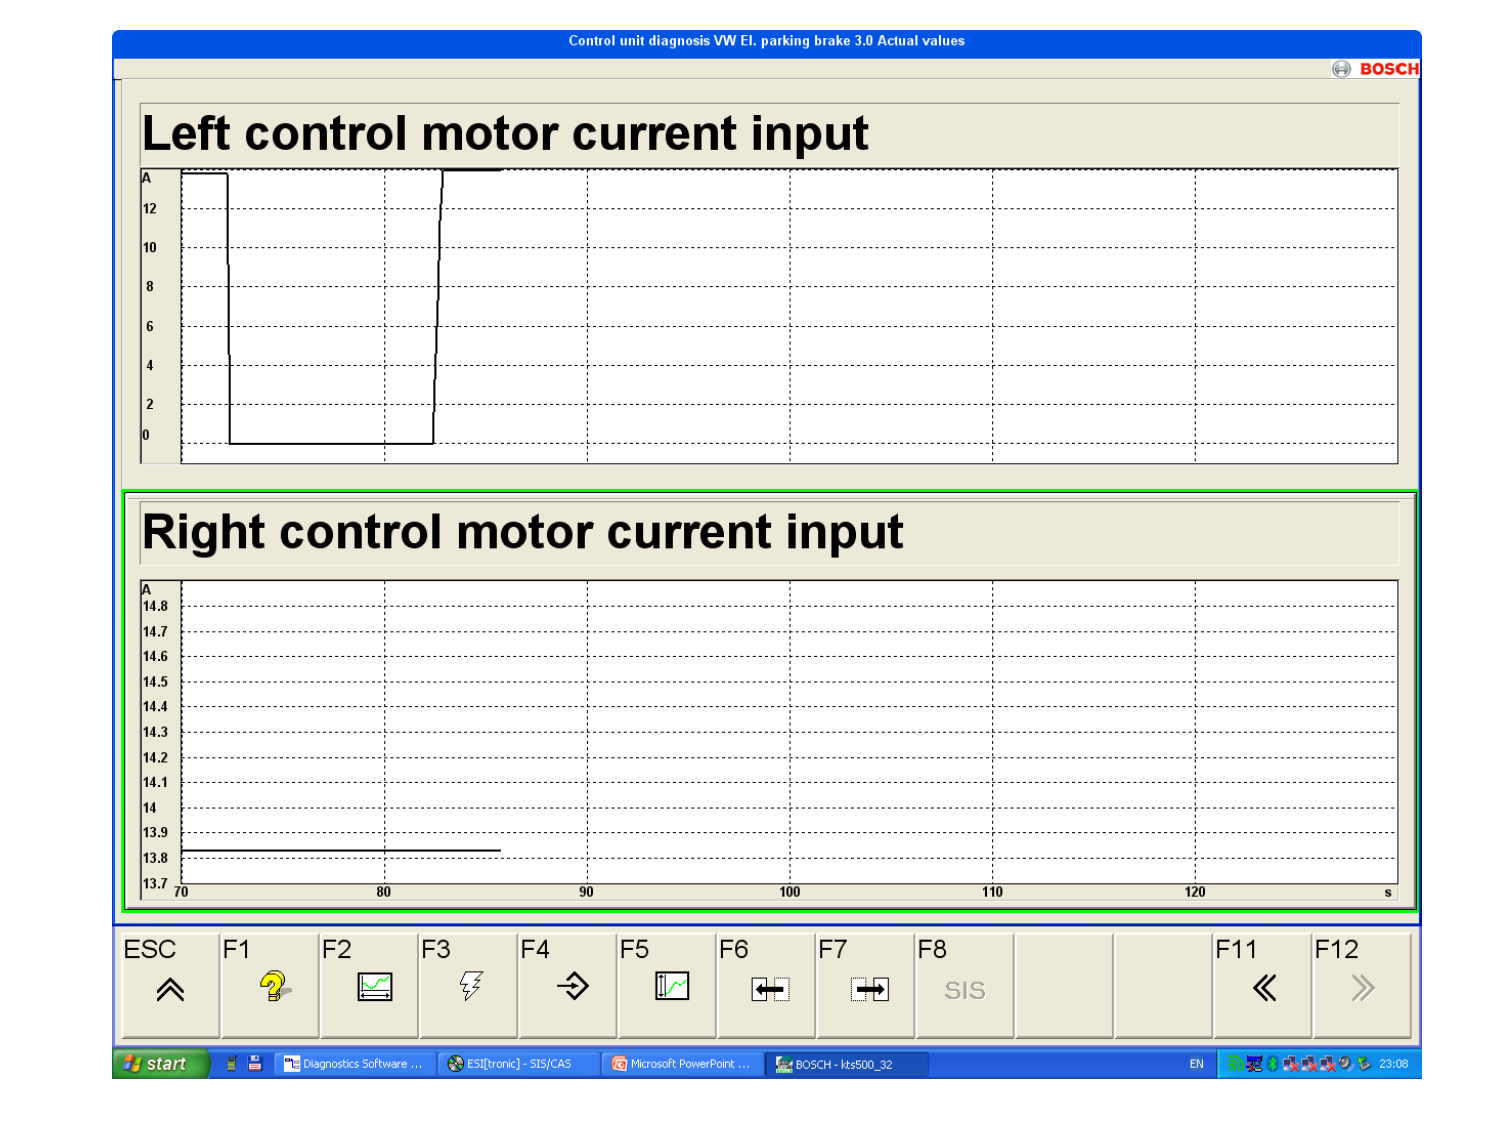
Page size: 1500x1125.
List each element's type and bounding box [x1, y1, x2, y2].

picture [111, 30, 1422, 1079]
